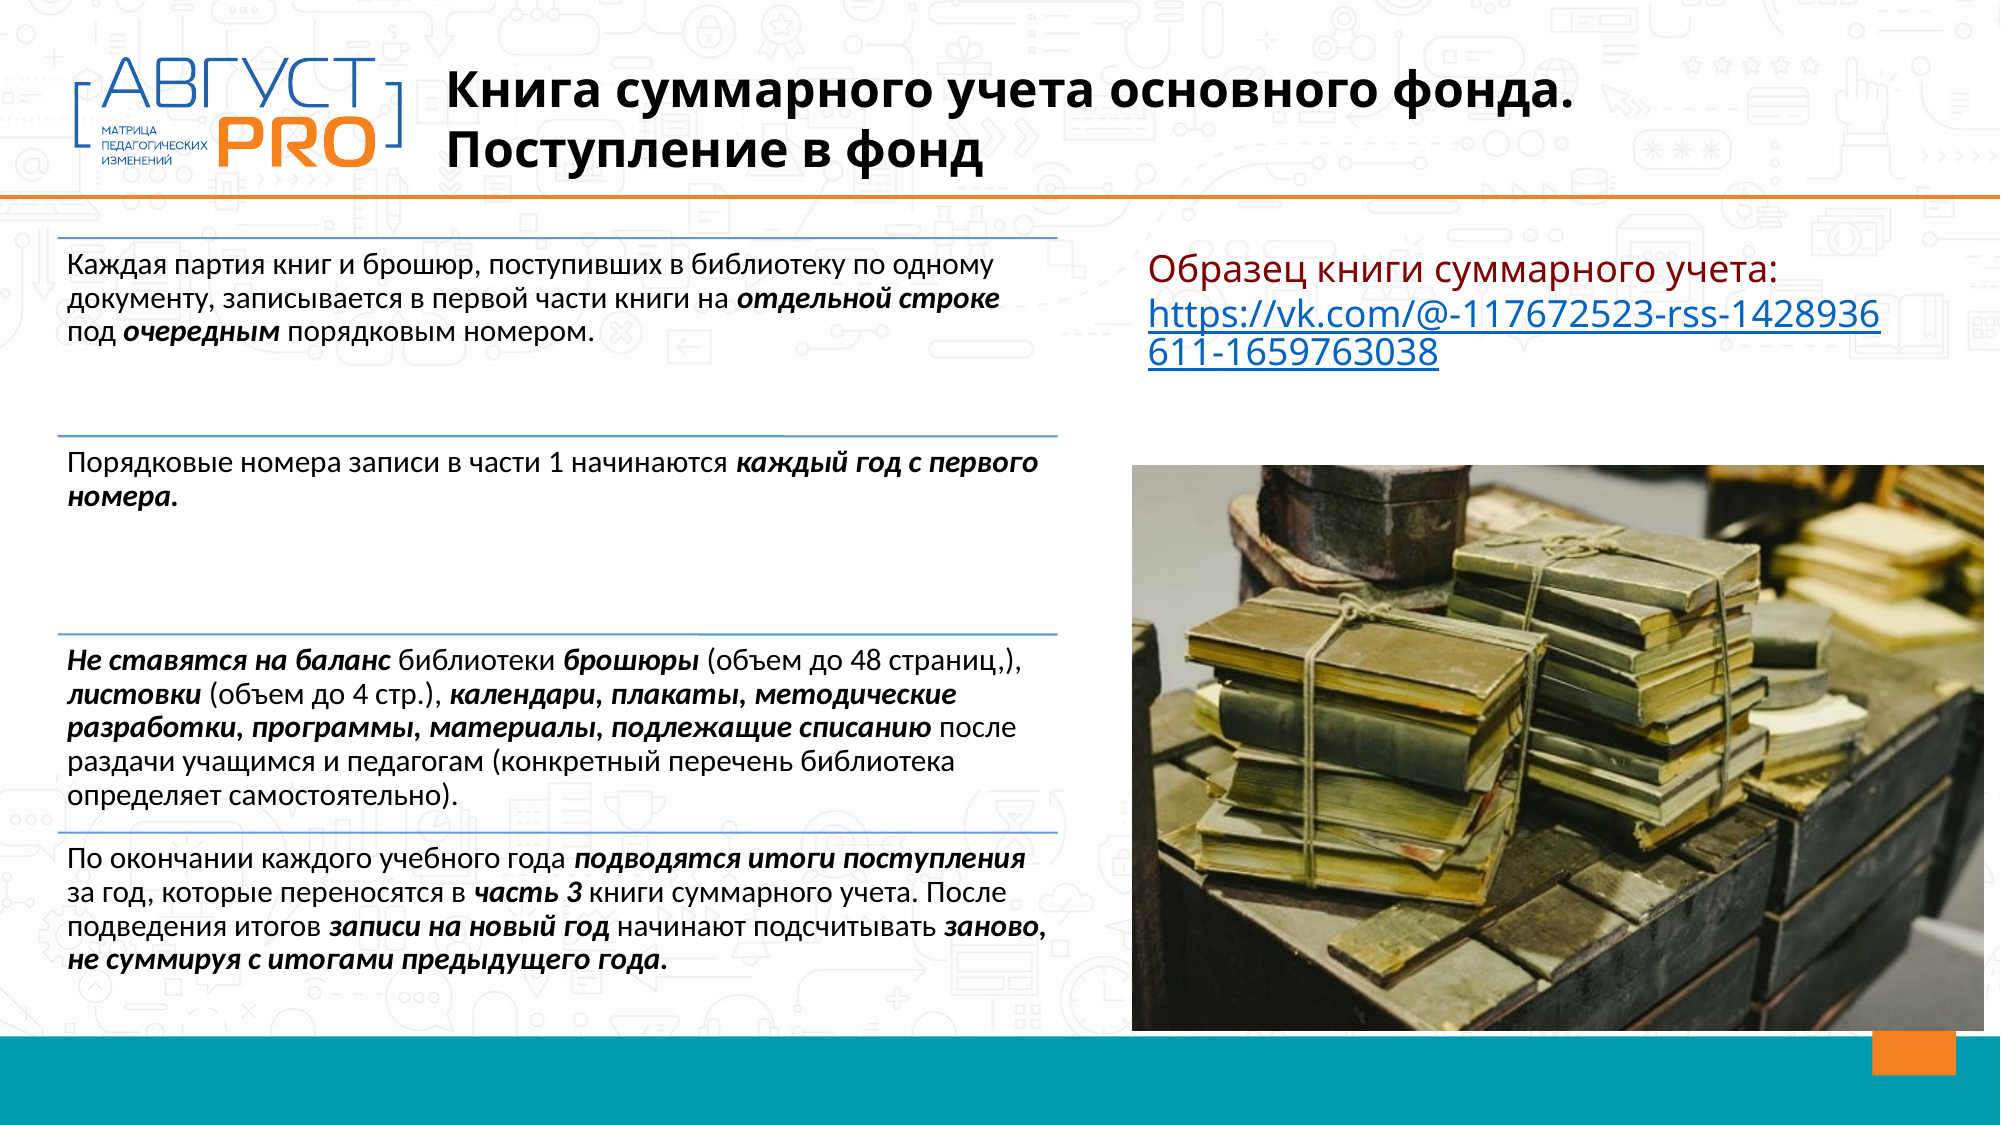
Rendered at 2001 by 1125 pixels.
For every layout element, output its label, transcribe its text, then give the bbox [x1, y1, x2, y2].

text_box Образец книги суммарного учета: https://vk.com/@-117672523-rss-1428936611-1659763038 [1132, 238, 1902, 439]
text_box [57, 238, 1058, 1031]
picture [0, 0, 2001, 1125]
list Книга суммарного учета основного фонда. Поступление в фонд [445, 57, 1670, 167]
